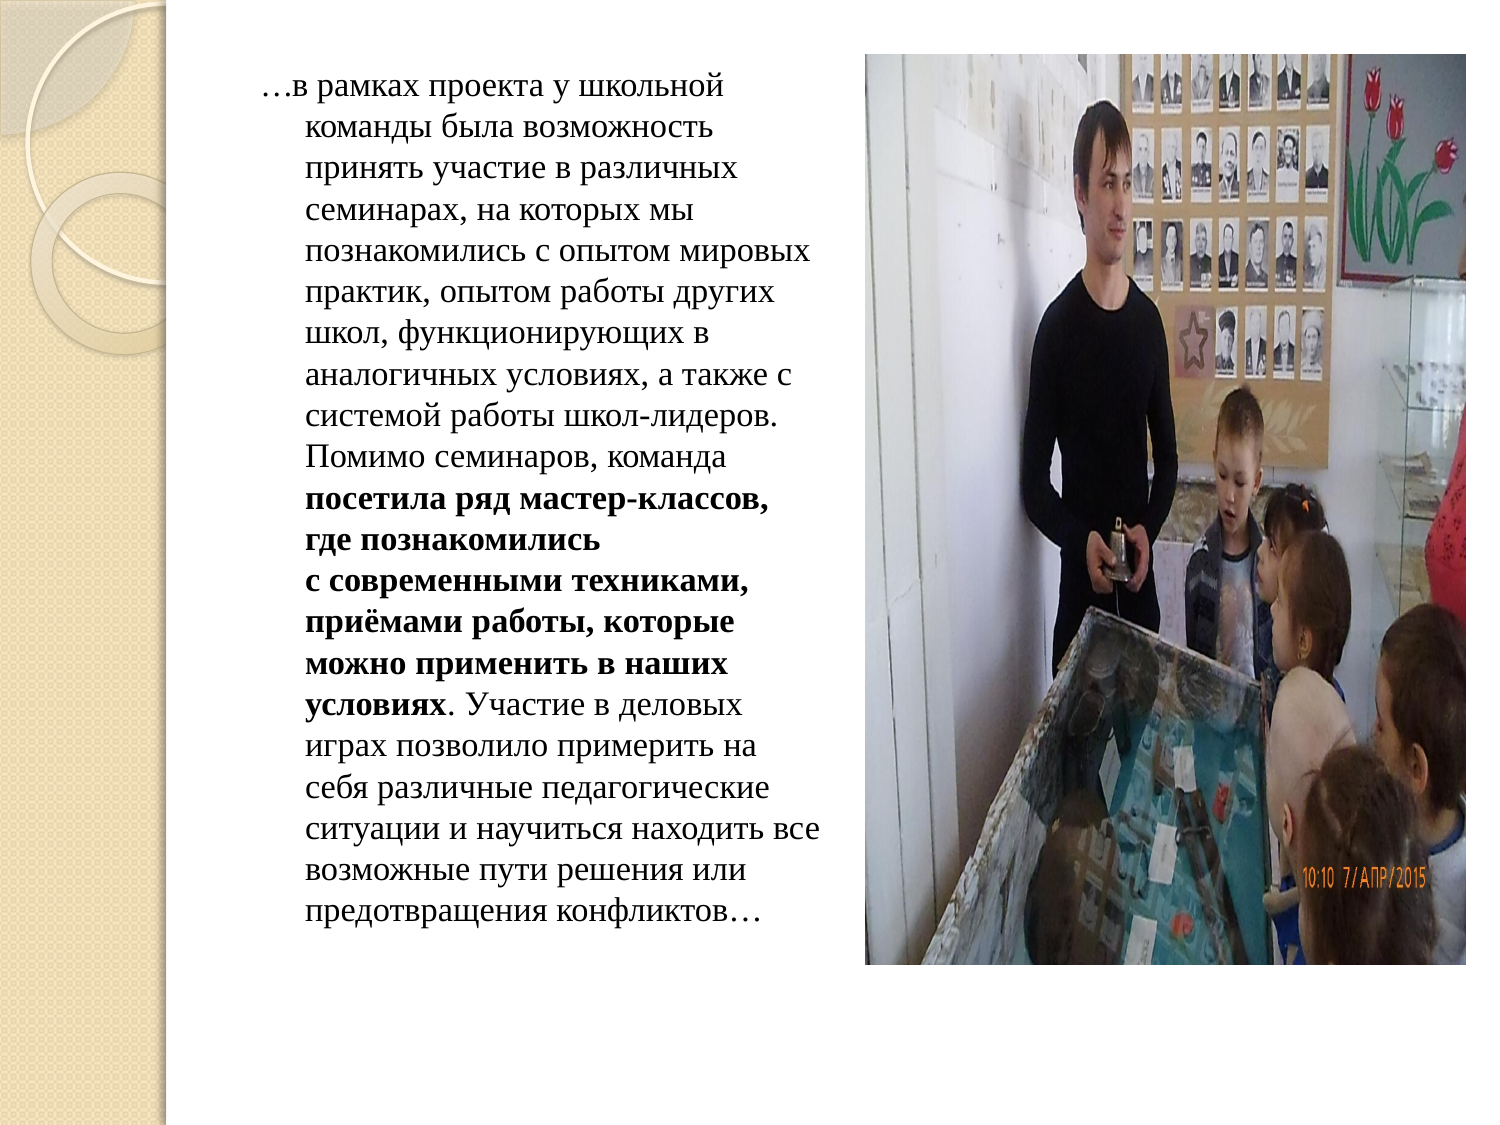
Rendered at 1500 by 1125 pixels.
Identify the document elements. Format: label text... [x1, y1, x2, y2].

list …в рамках проекта у школьной команды была возможность принять участие в различных семинарах, на которых мы познакомились с опытом мировых практик, опытом работы других школ, функционирующих в аналогичных условиях, а также с системой работы школ-лидеров. Помимо семинаров, команда посетила ряд мастер-классов, где познакомились с современными техниками, приёмами работы, которые можно применить в наших условиях. Участие в деловых играх позволило примерить на себя различные педагогические ситуации и научиться находить все возможные пути решения или предотвращения конфликтов… [235, 54, 836, 1015]
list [865, 54, 1466, 965]
